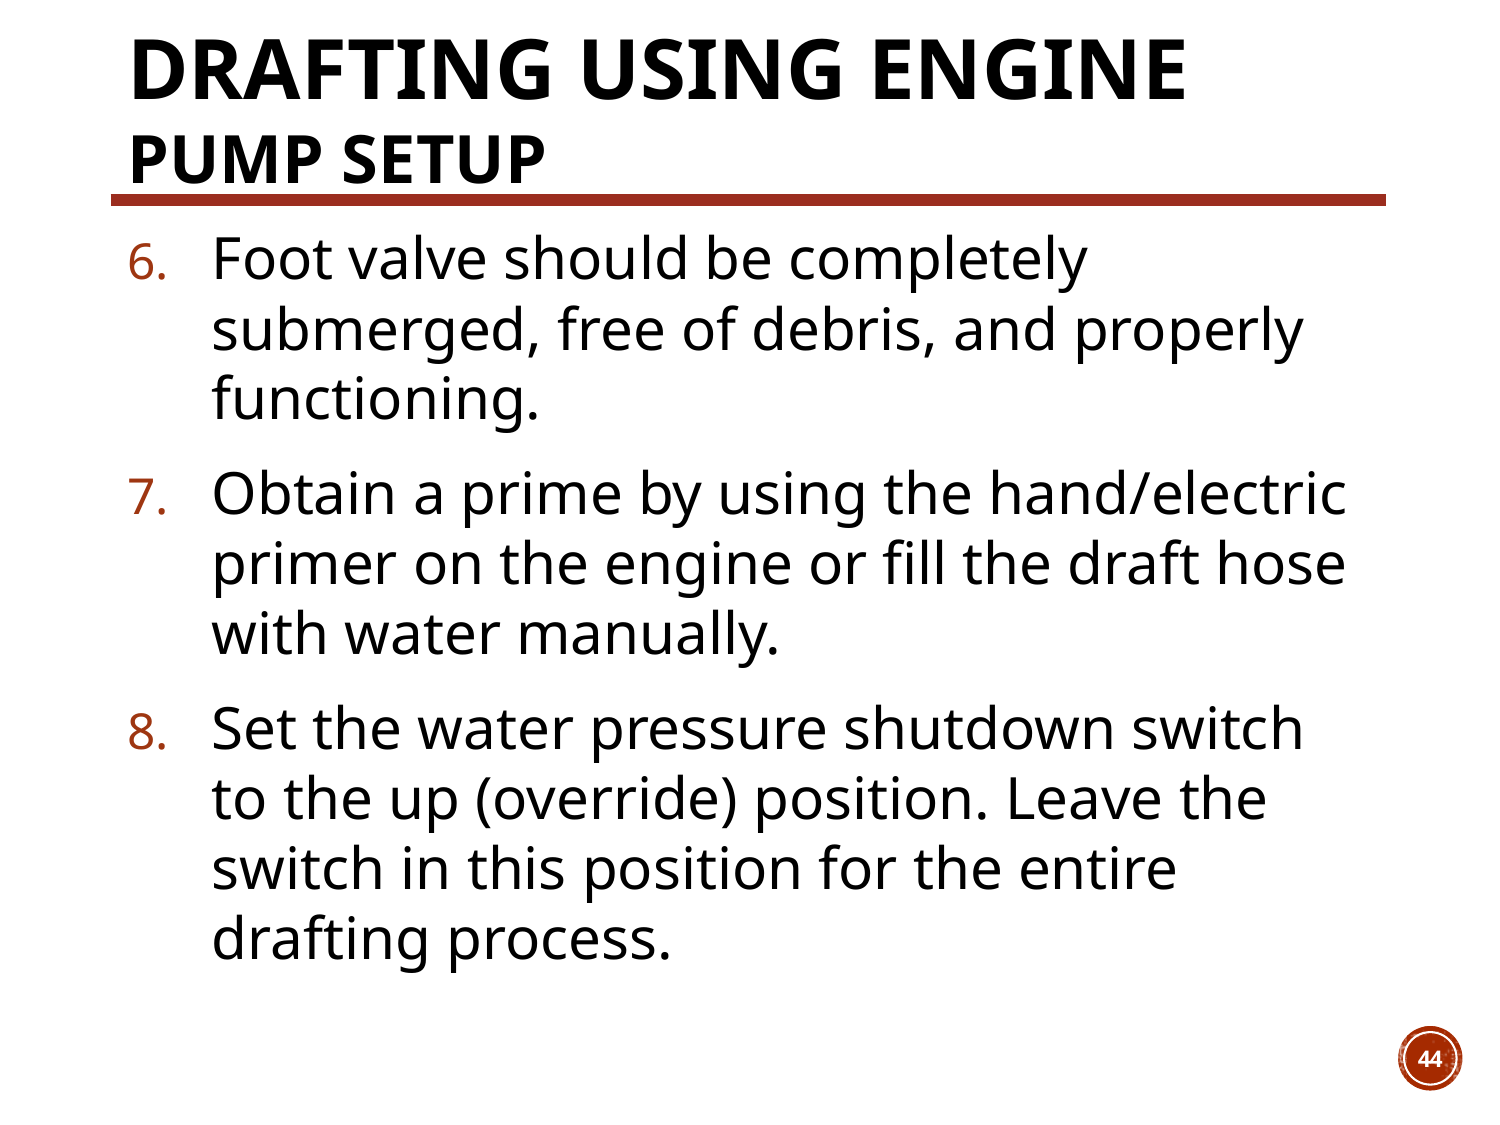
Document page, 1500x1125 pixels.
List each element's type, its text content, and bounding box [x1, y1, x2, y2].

list Foot valve should be completely submerged, free of debris, and properly functioning. Obtain a prime by using the hand/electric primer on the engine or fill the draft hose with water manually. Set the water pressure shutdown switch to the up (override) position. Leave the switch in this position for the entire drafting process. [112, 214, 1388, 1087]
title Drafting Using Engine Pump Setup [112, 31, 1388, 182]
